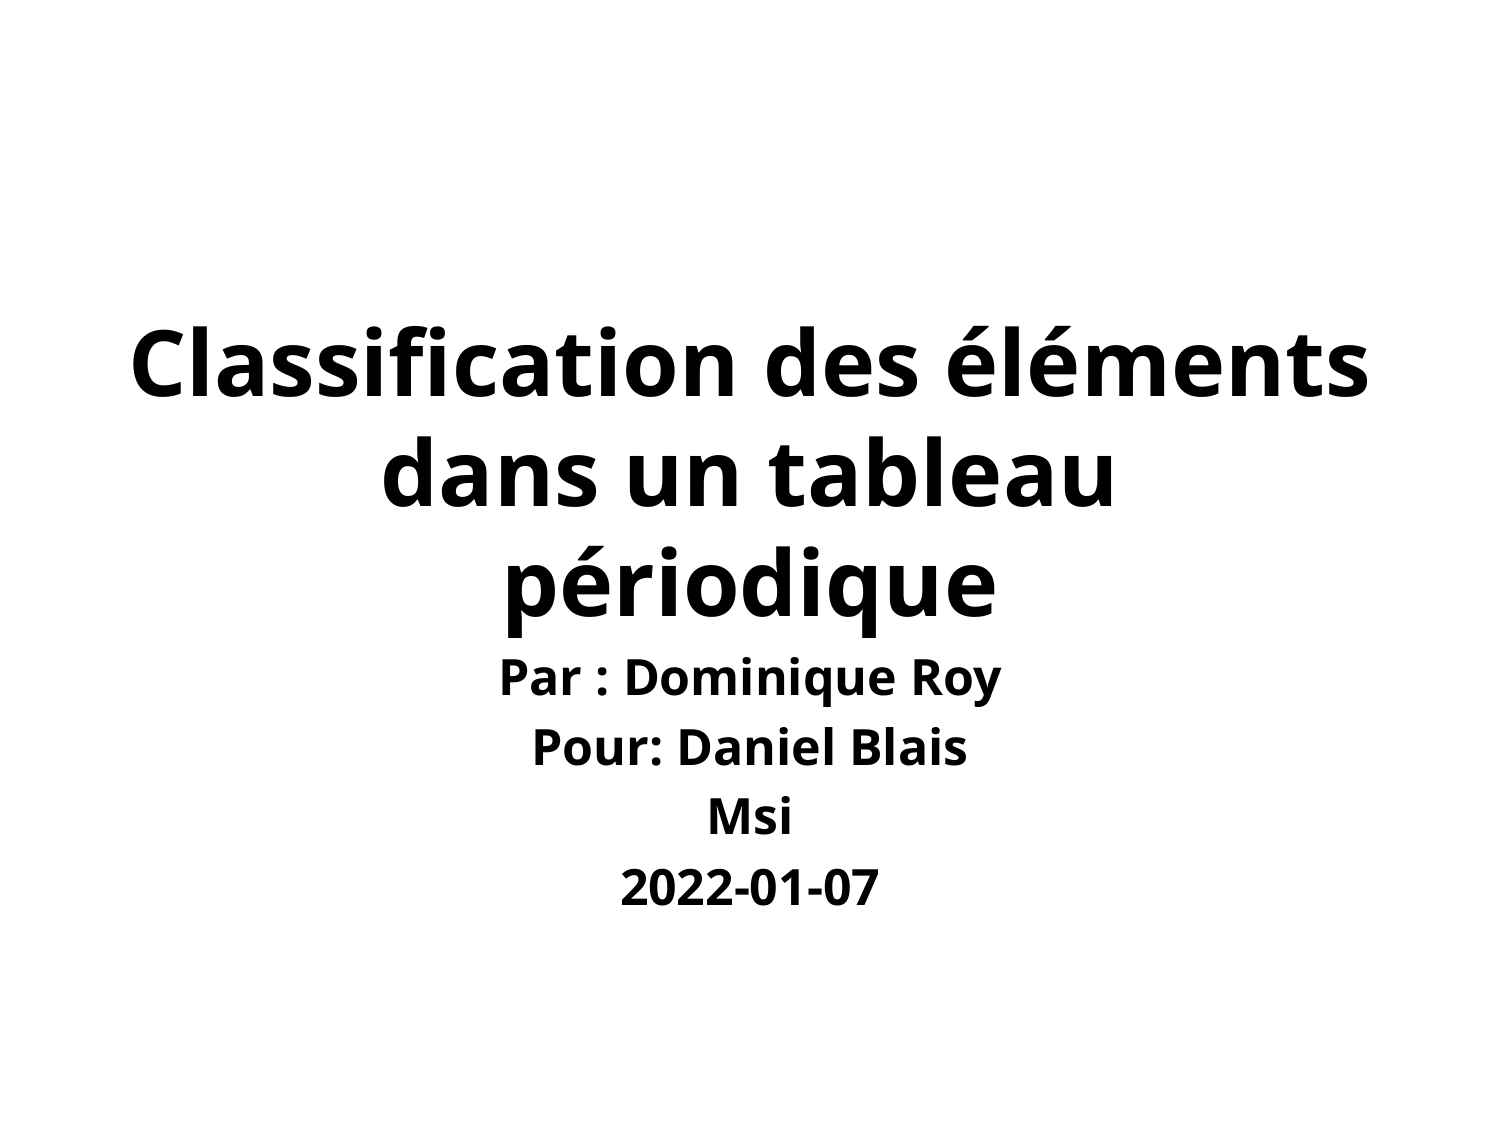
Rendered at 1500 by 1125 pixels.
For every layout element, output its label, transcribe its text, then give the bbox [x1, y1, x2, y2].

title Classification des éléments dans un tableau périodique [112, 349, 1388, 591]
subtitle Par : Dominique Roy Pour: Daniel Blais Msi 2022-01-07 [225, 637, 1275, 925]
